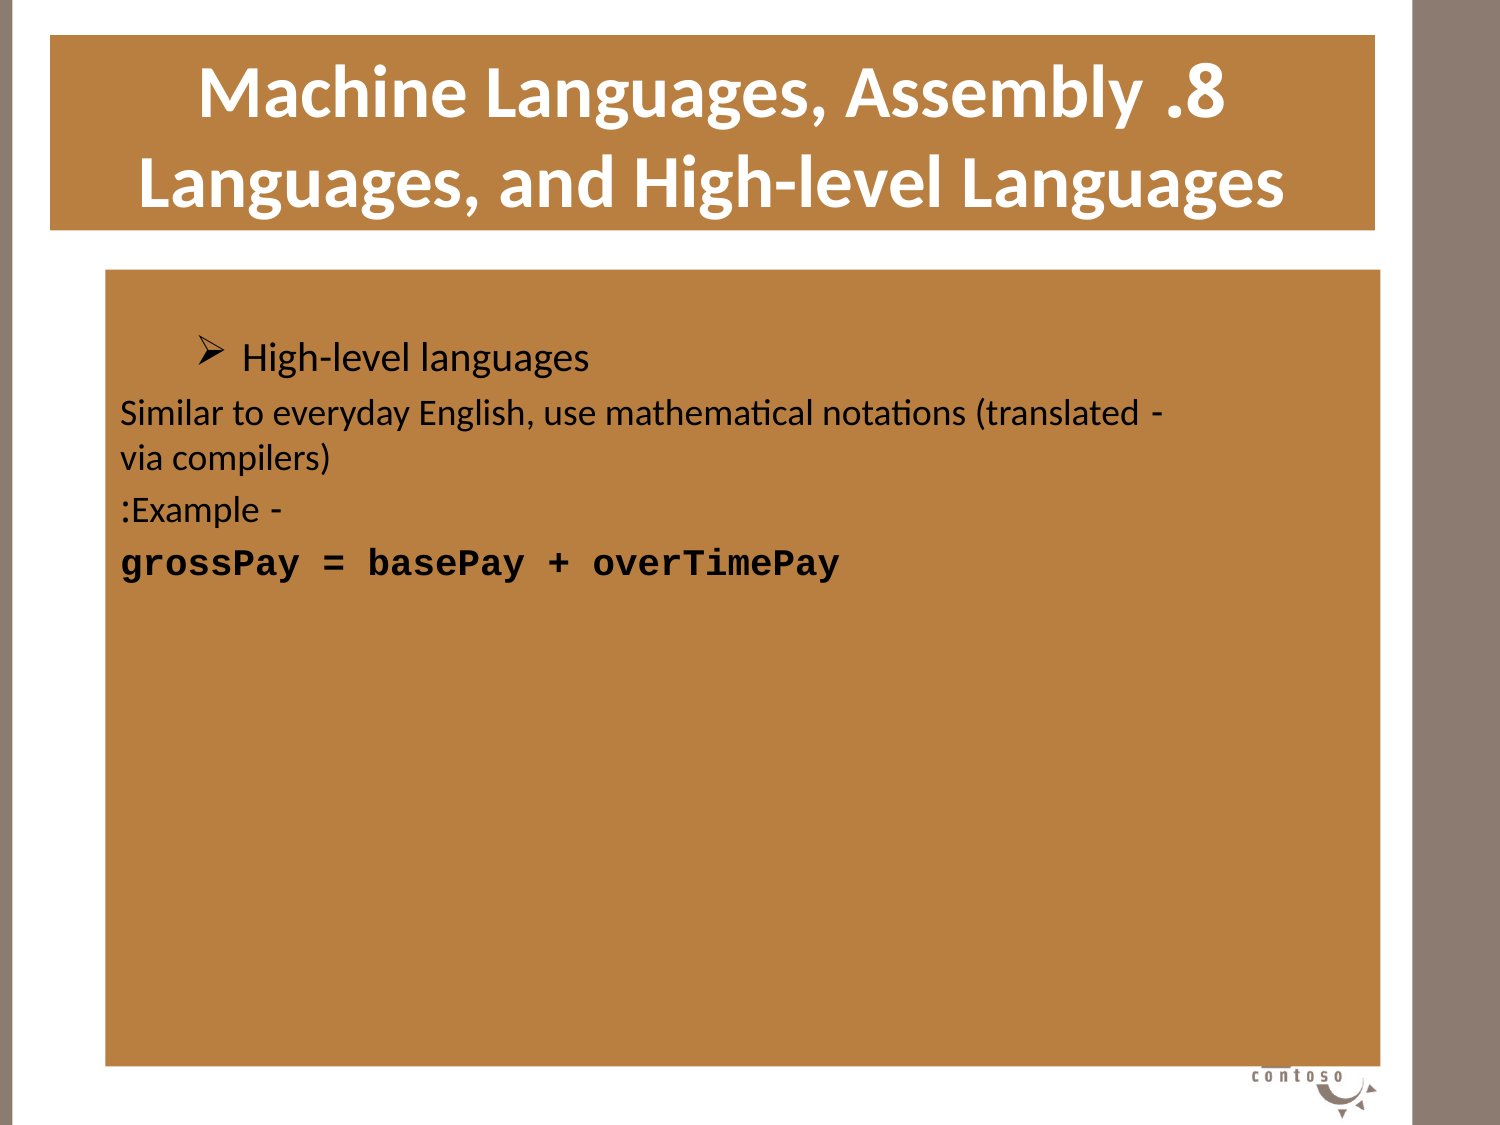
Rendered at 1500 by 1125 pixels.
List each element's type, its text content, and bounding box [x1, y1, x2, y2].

list 8. Machine Languages, Assembly Languages, and High-level Languages [50, 35, 1375, 231]
list High-level languages - Similar to everyday English, use mathematical notations (translated via compilers) - Example: grossPay = basePay + overTimePay [105, 269, 1381, 1067]
